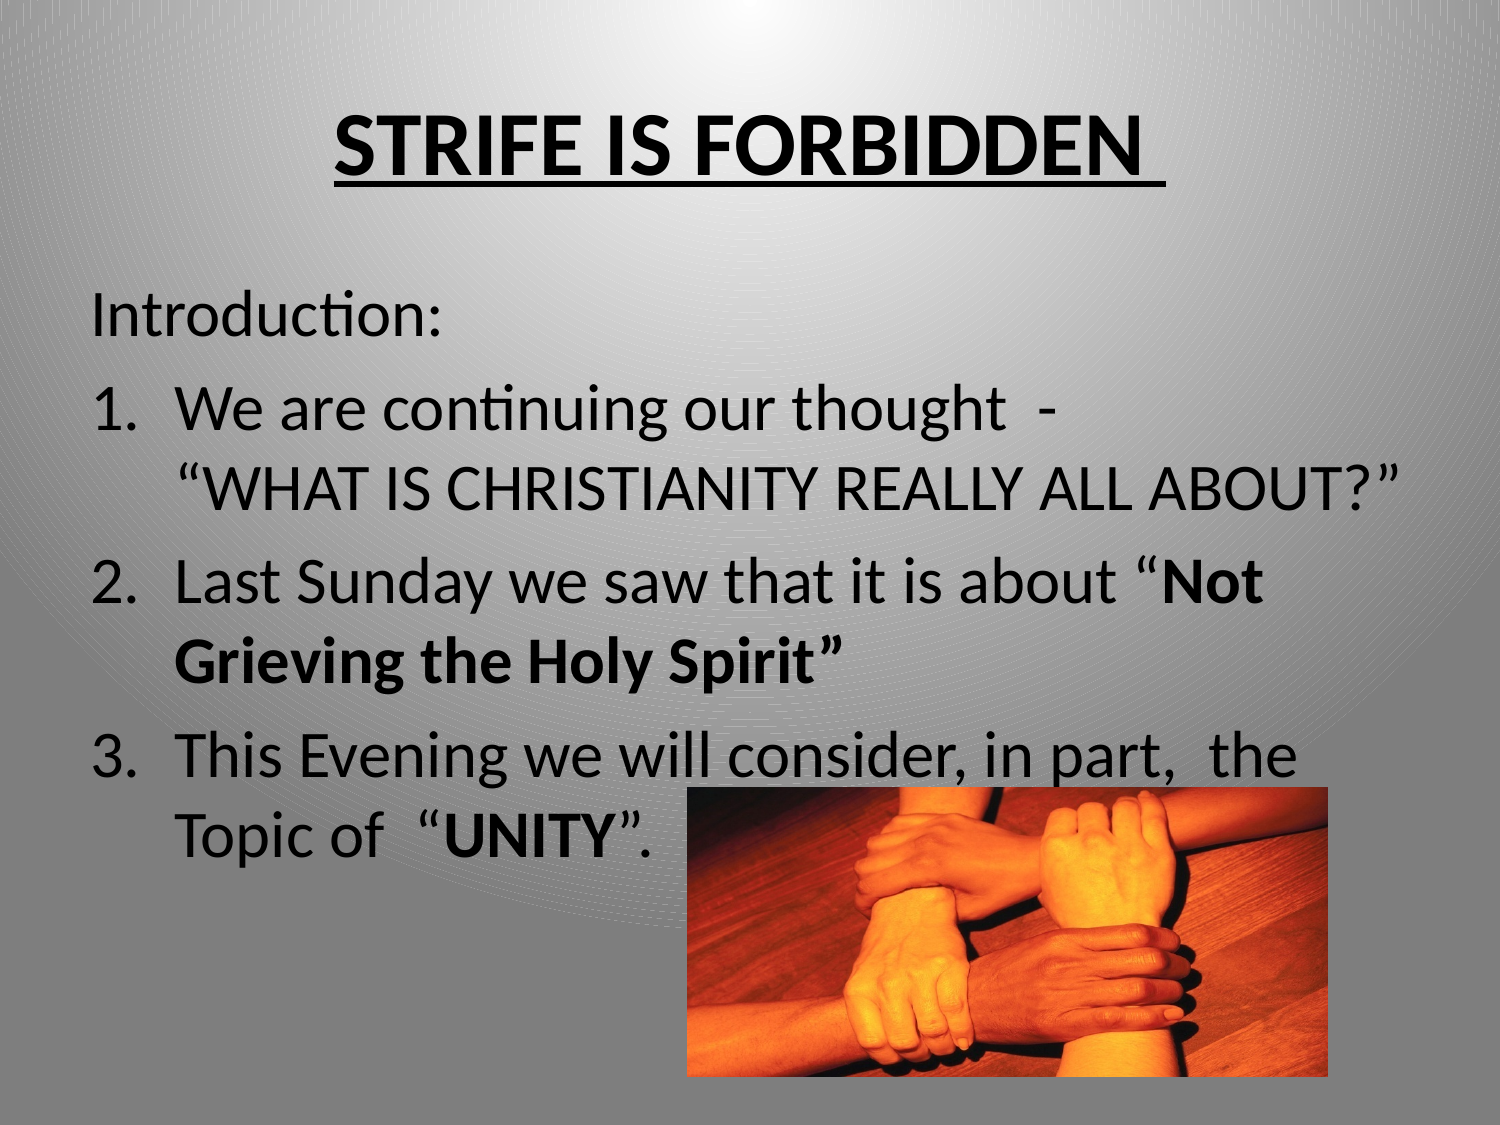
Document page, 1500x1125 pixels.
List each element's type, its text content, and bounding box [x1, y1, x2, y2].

title STRIFE IS FORBIDDEN [75, 45, 1425, 233]
picture [687, 787, 1328, 1077]
list Introduction: We are continuing our thought - “WHAT IS CHRISTIANITY REALLY ALL ABOUT?” Last Sunday we saw that it is about “Not Grieving the Holy Spirit” This Evening we will consider, in part, the Topic of “UNITY”. [75, 262, 1425, 1005]
